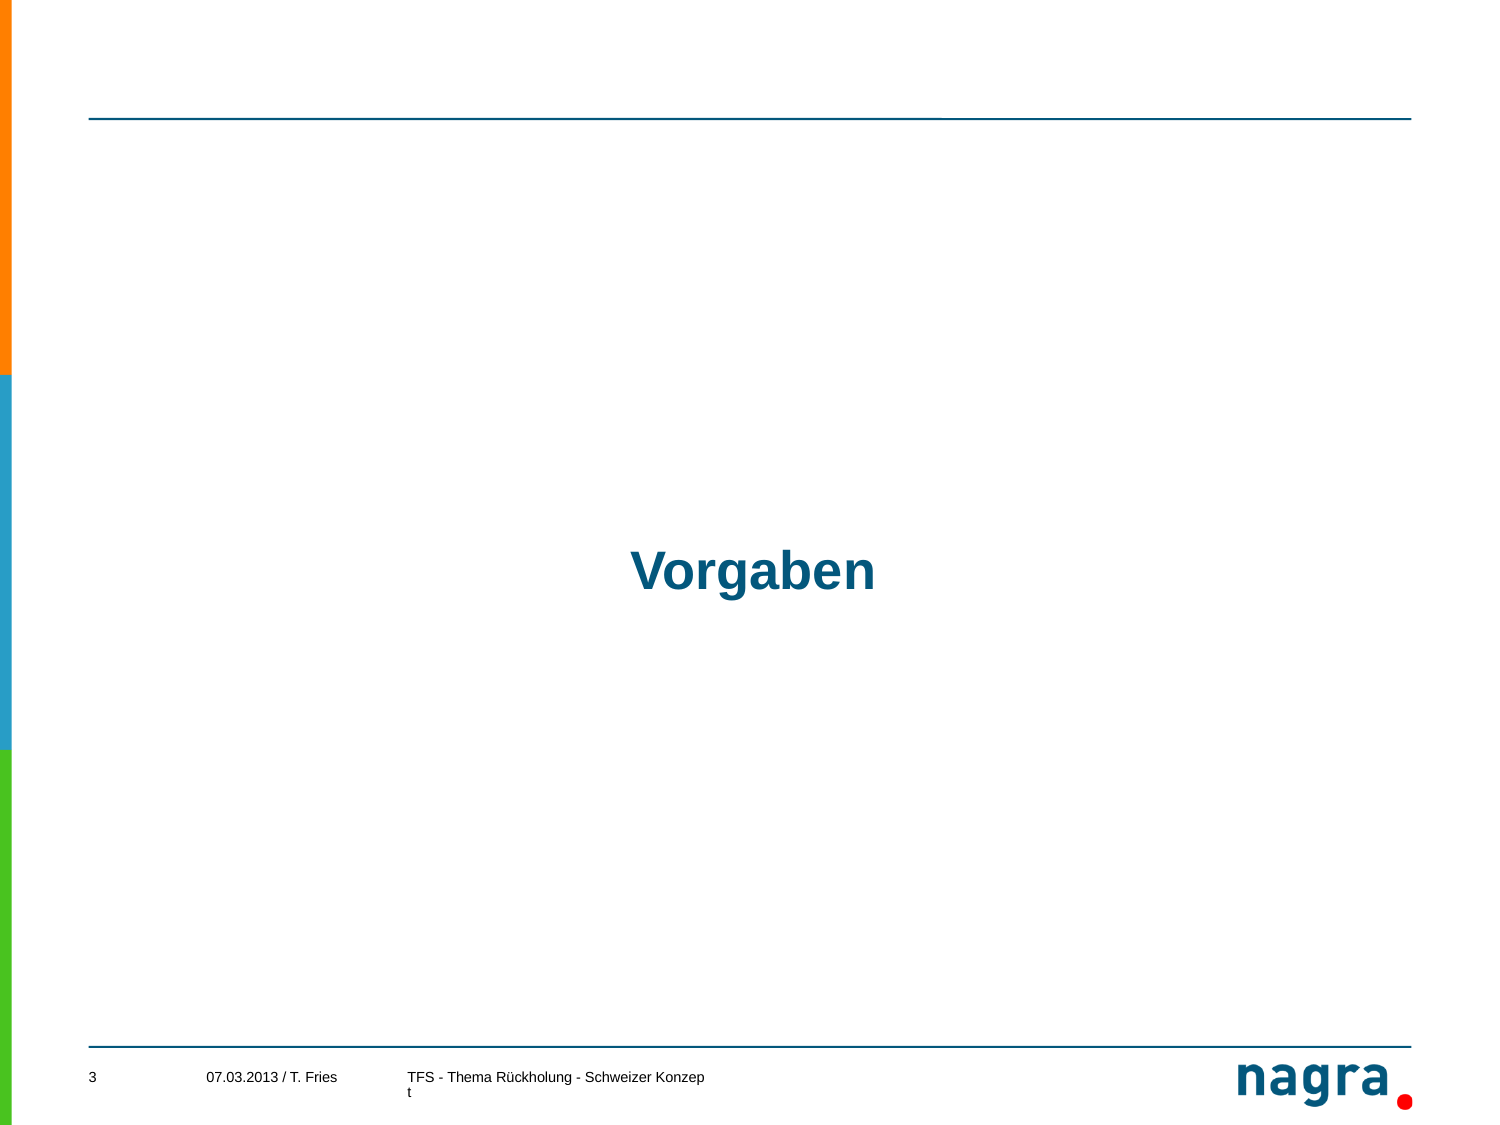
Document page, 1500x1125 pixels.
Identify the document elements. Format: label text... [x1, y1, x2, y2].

footer TFS - Thema Rückholung - Schweizer Konzept [407, 1068, 708, 1106]
picture [1370, 1083, 1379, 1089]
picture [1238, 1064, 1413, 1110]
slide_number 3 [88, 1068, 160, 1106]
picture [1278, 1083, 1288, 1089]
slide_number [206, 1067, 373, 1106]
title Vorgaben [92, 509, 1415, 601]
picture [1311, 1072, 1321, 1087]
